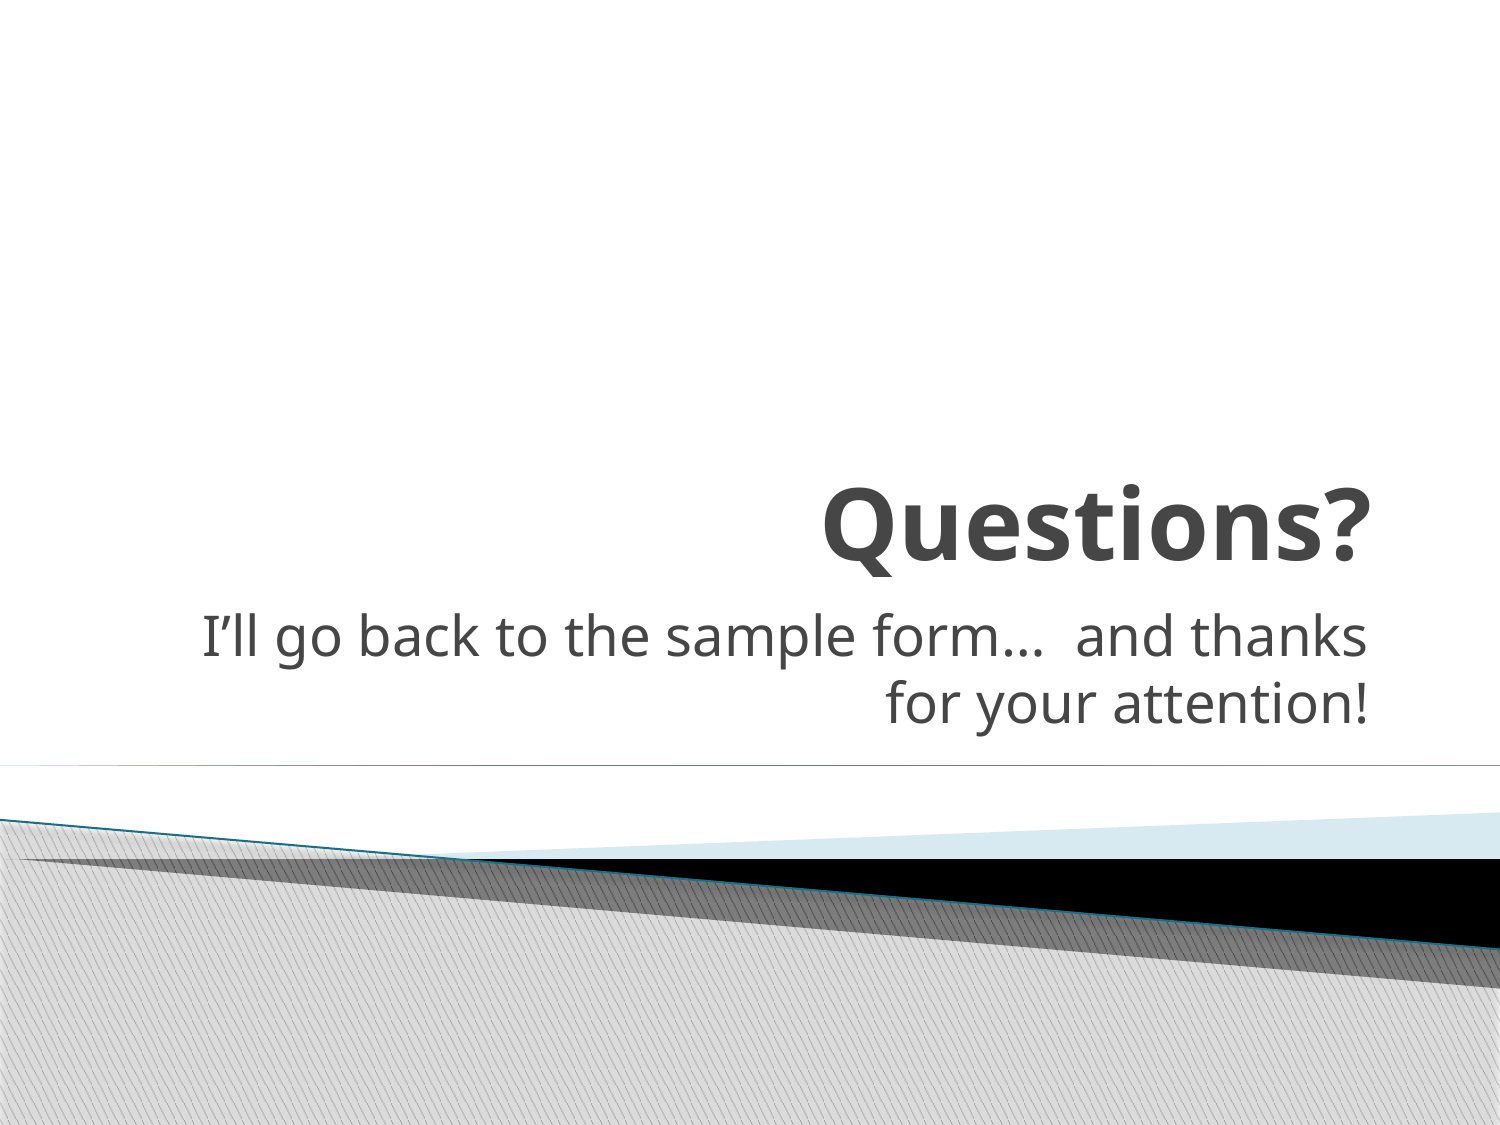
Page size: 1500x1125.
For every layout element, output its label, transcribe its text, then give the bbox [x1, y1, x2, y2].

subtitle I’ll go back to the sample form… and thanks for your attention! [112, 592, 1388, 790]
picture [5, 859, 1500, 989]
title Questions? [112, 287, 1388, 588]
